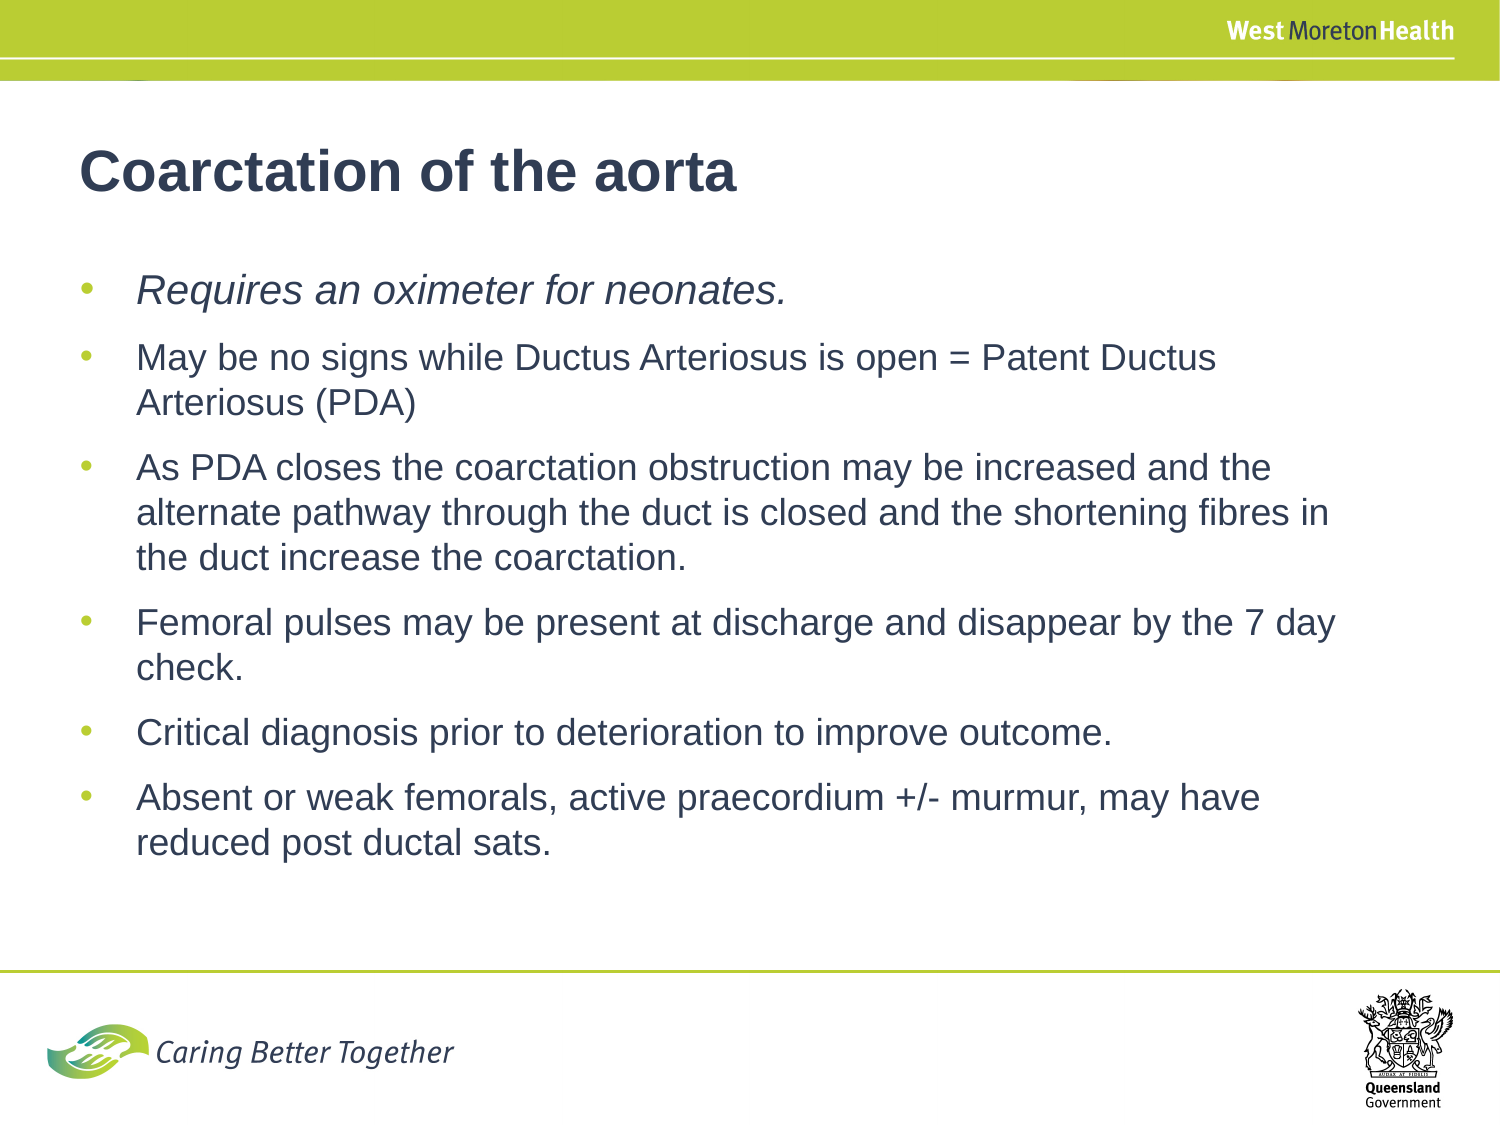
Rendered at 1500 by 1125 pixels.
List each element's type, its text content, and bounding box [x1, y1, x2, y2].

picture [0, 970, 1500, 1125]
list Coarctation of the aorta [64, 125, 1404, 229]
list Requires an oximeter for neonates. May be no signs while Ductus Arteriosus is open = Patent Ductus Arteriosus (PDA) As PDA closes the coarctation obstruction may be increased and the alternate pathway through the duct is closed and the shortening fibres in the duct increase the coarctation. Femoral pulses may be present at discharge and disappear by the 7 day check. Critical diagnosis prior to deterioration to improve outcome. Absent or weak femorals, active praecordium +/- murmur, may have reduced post ductal sats. [65, 255, 1404, 894]
picture [0, 0, 1500, 81]
